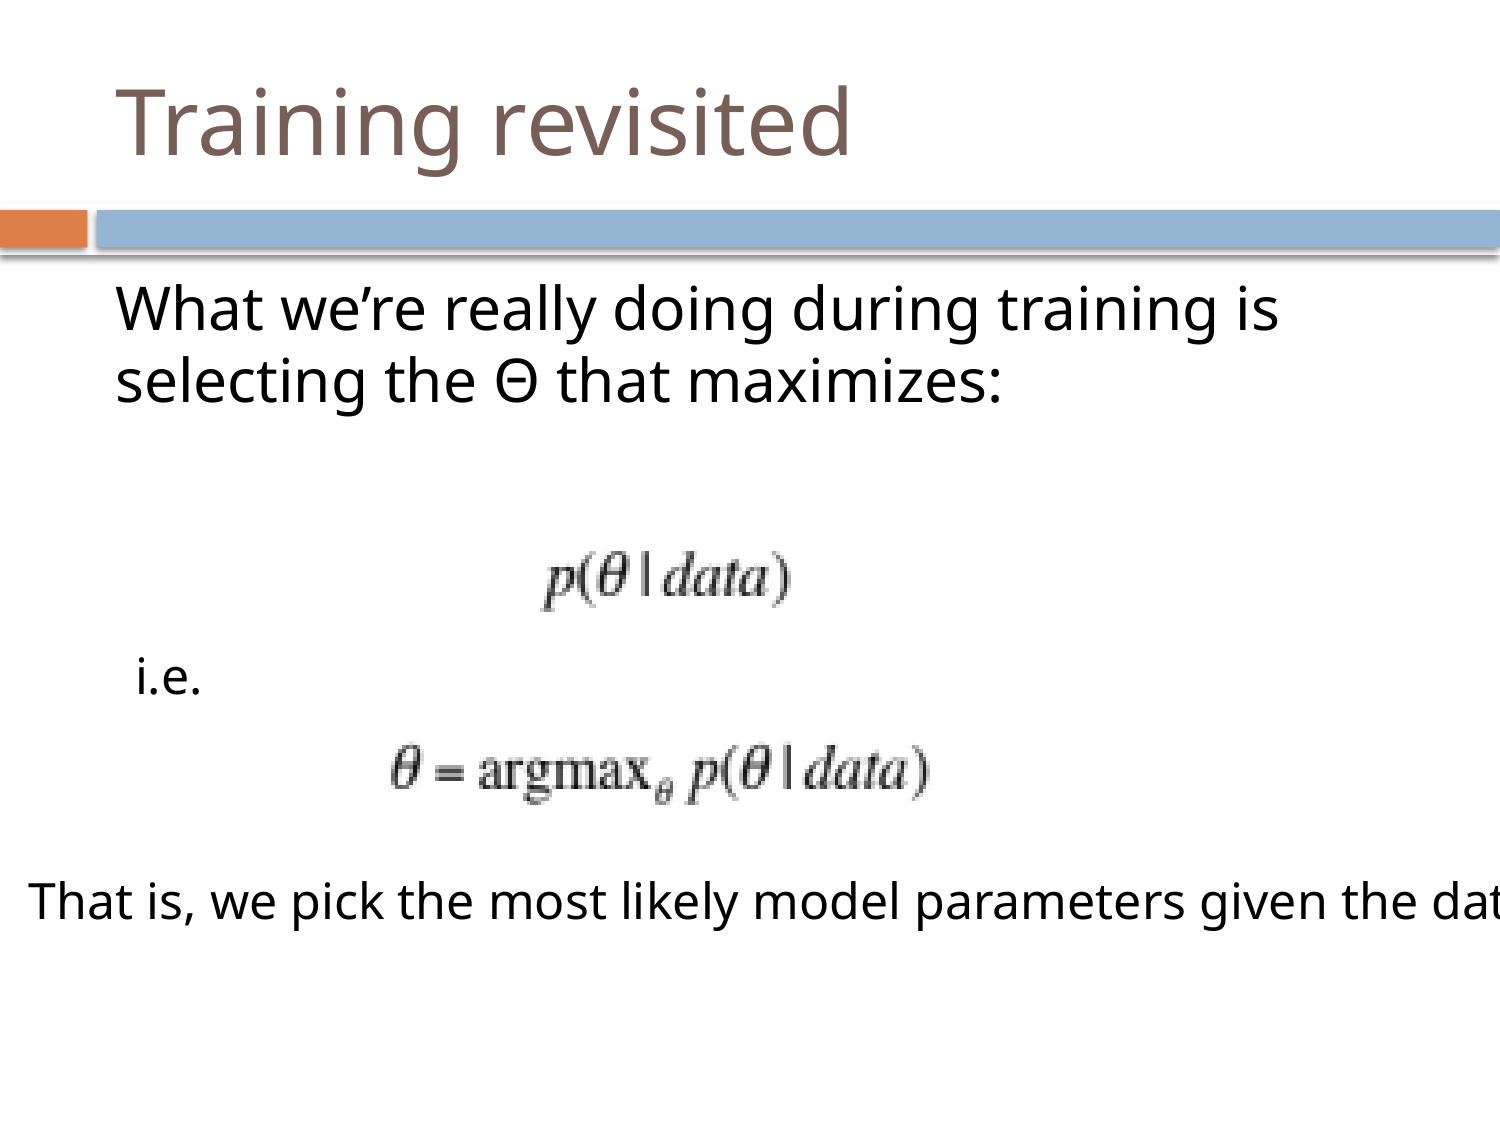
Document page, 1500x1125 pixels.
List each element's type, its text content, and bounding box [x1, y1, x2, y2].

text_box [384, 729, 935, 813]
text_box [533, 539, 792, 618]
list What we’re really doing during training is selecting the Θ that maximizes: [100, 262, 1438, 513]
title Training revisited [100, 37, 1438, 200]
text_box i.e. [120, 637, 218, 713]
text_box That is, we pick the most likely model parameters given the data [14, 862, 1500, 938]
